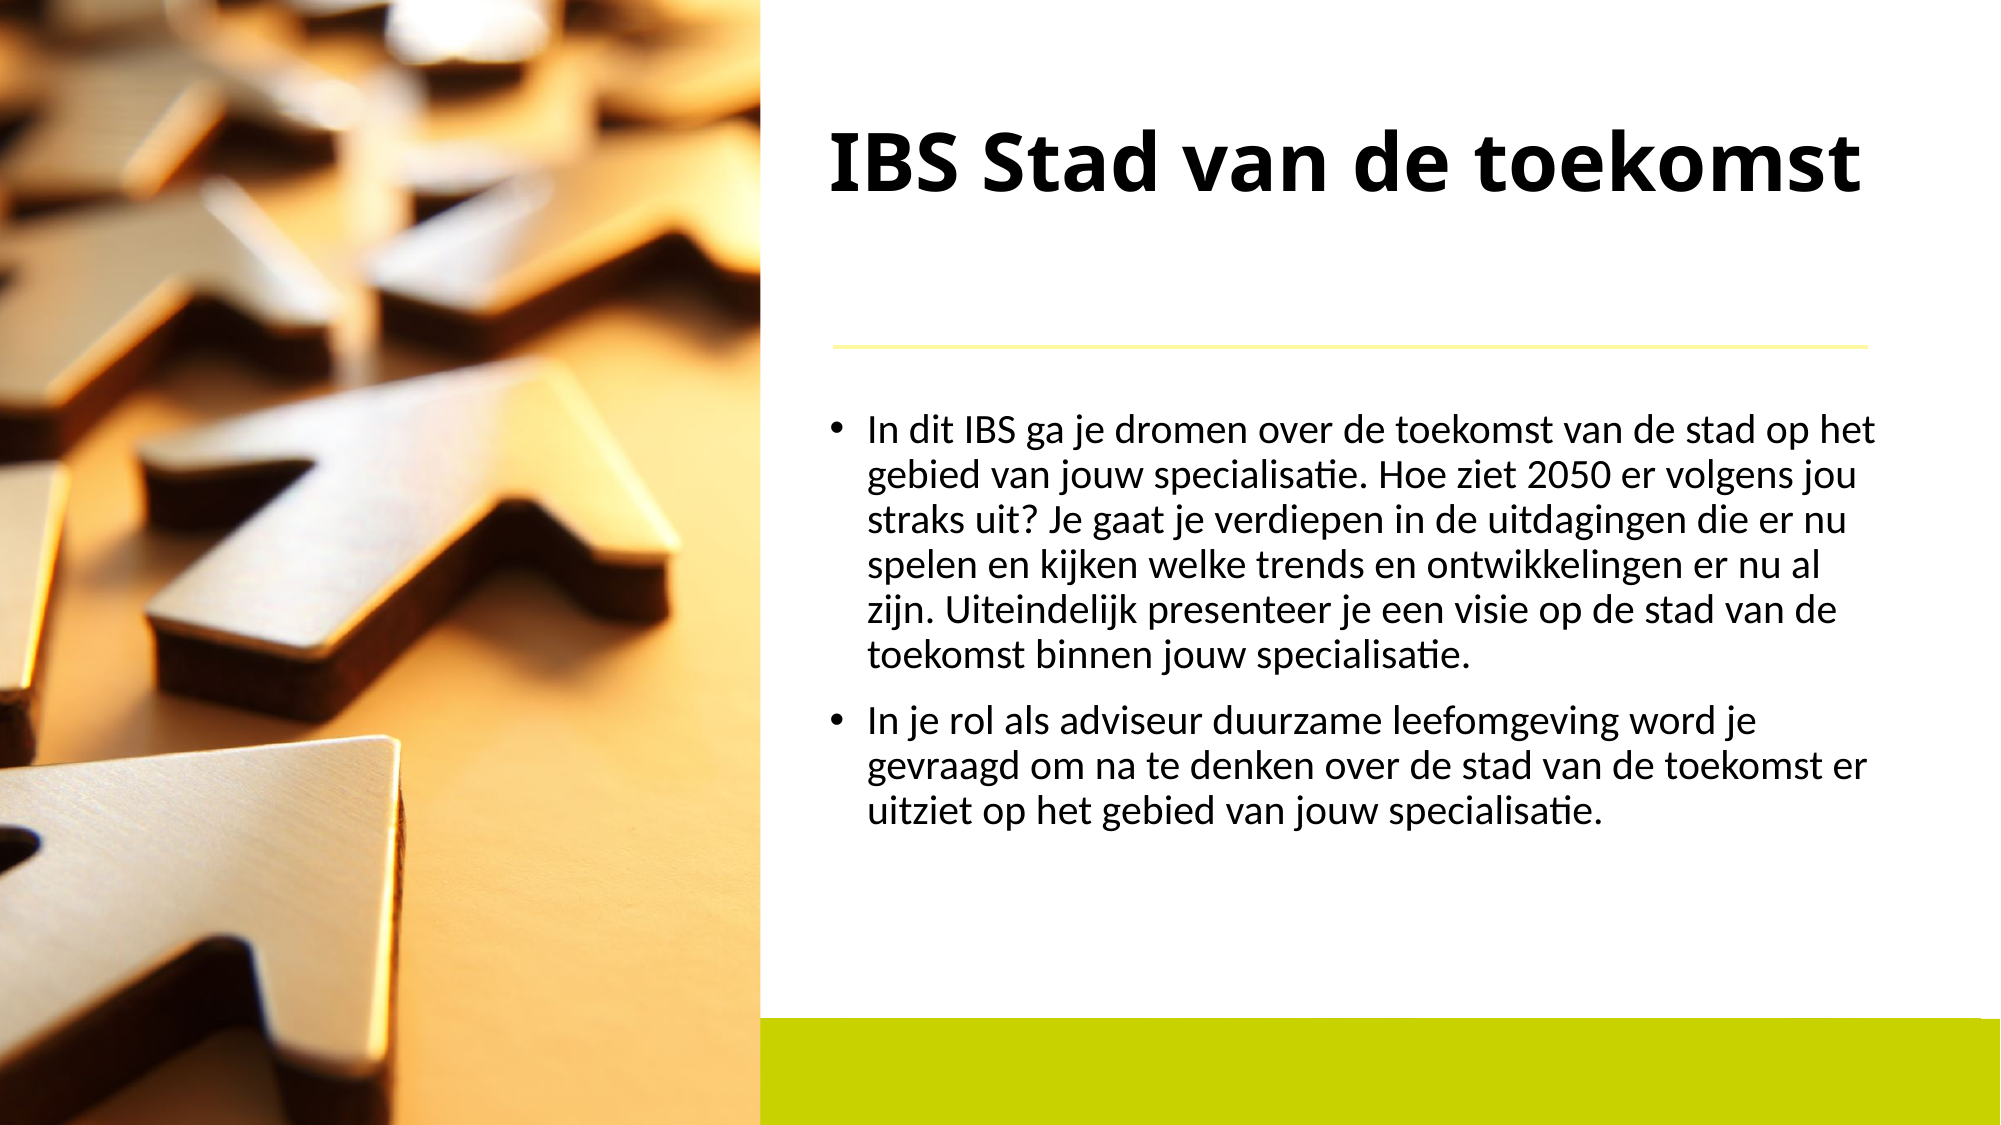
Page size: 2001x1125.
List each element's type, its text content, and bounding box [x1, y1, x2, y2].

list In dit IBS ga je dromen over de toekomst van de stad op het gebied van jouw specialisatie. Hoe ziet 2050 er volgens jou straks uit? Je gaat je verdiepen in de uitdagingen die er nu spelen en kijken welke trends en ontwikkelingen er nu al zijn. Uiteindelijk presenteer je een visie op de stad van de toekomst binnen jouw specialisatie. In je rol als adviseur duurzame leefomgeving word je gevraagd om na te denken over de stad van de toekomst er uitziet op het gebied van jouw specialisatie. [814, 399, 1895, 1021]
picture [0, 0, 761, 1125]
title IBS Stad van de toekomst [814, 103, 1895, 315]
